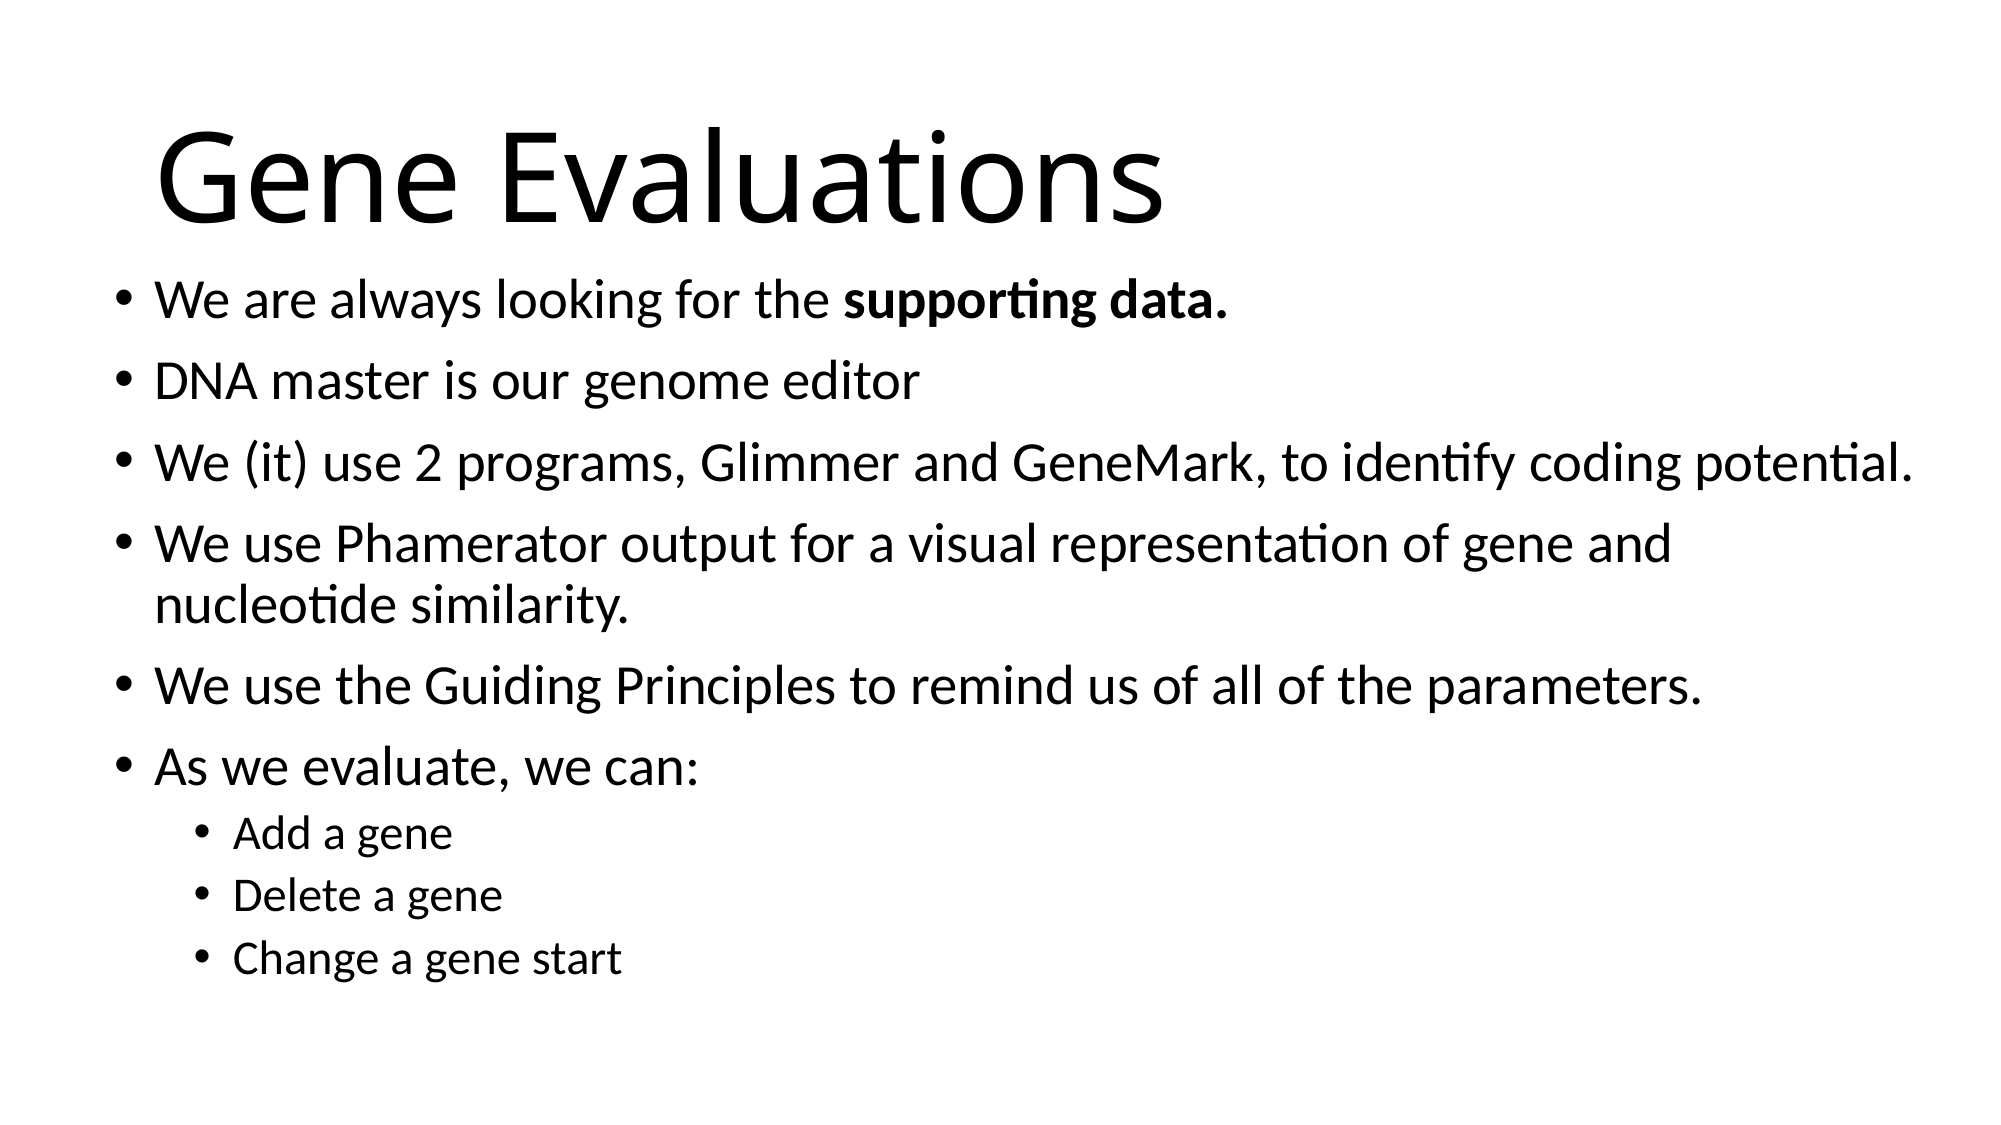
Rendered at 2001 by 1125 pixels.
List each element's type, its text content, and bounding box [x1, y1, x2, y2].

text_box Gene Evaluations [133, 78, 1934, 266]
list We are always looking for the supporting data. DNA master is our genome editor We (it) use 2 programs, Glimmer and GeneMark, to identify coding potential. We use Phamerator output for a visual representation of gene and nucleotide similarity. We use the Guiding Principles to remind us of all of the parameters. As we evaluate, we can: Add a gene Delete a gene Change a gene start [99, 262, 1934, 1005]
